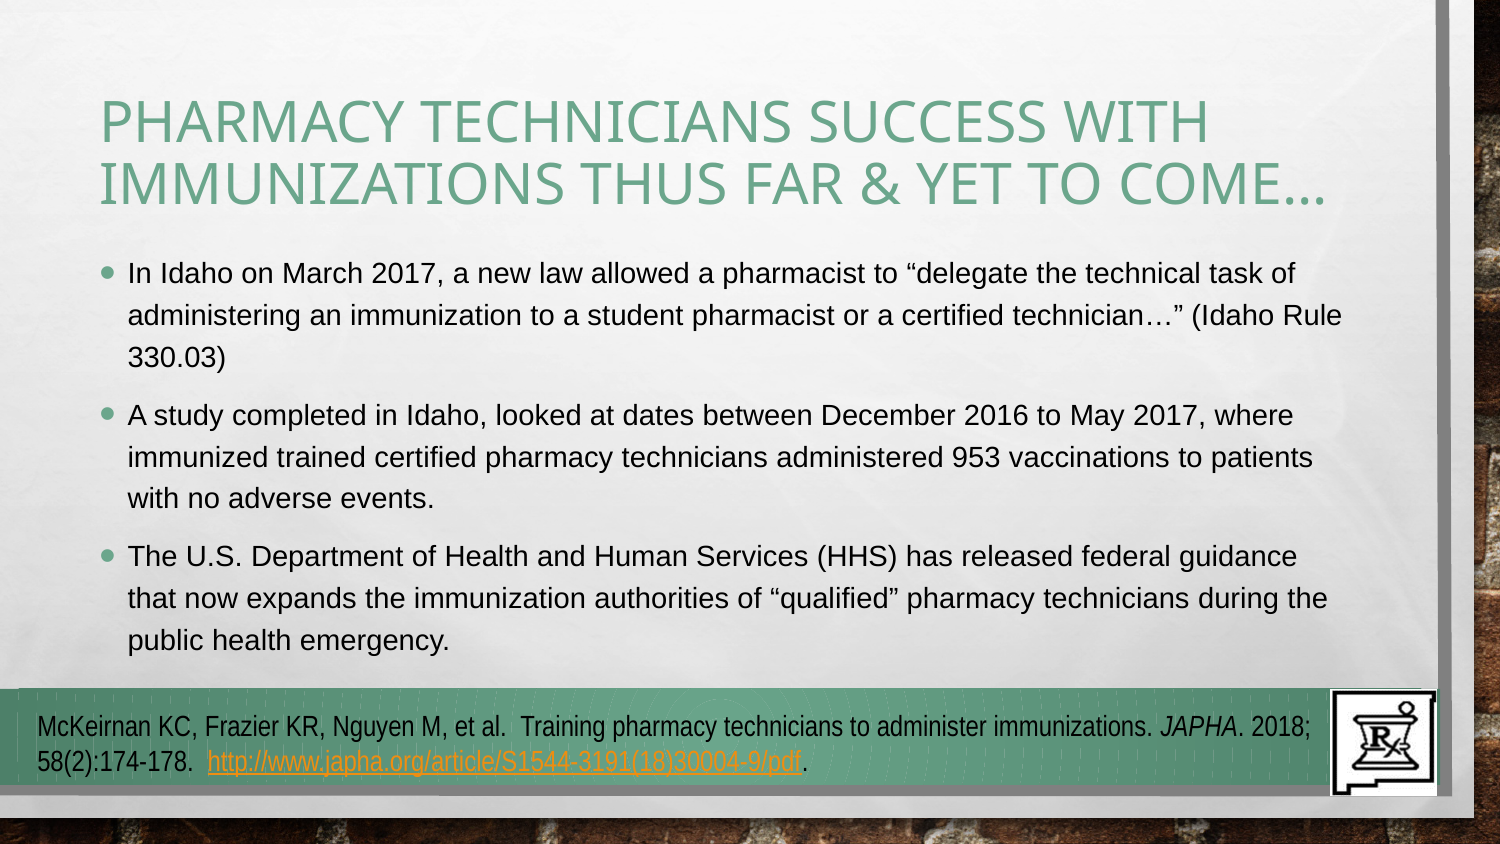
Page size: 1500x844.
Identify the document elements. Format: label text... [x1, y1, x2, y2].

text_box McKeirnan KC, Frazier KR, Nguyen M, et al. Training pharmacy technicians to administer immunizations. JAPHA. 2018; 58(2):174-178. http://www.japha.org/article/S1544-3191(18)30004-9/pdf. [22, 699, 1330, 785]
title Pharmacy technicians success with immunizations thus far & yet To come… [84, 84, 1364, 227]
picture [1330, 689, 1438, 796]
picture [0, 0, 1500, 844]
list In Idaho on March 2017, a new law allowed a pharmacist to “delegate the technical task of administering an immunization to a student pharmacist or a certified technician…” (Idaho Rule 330.03) A study completed in Idaho, looked at dates between December 2016 to May 2017, where immunized trained certified pharmacy technicians administered 953 vaccinations to patients with no adverse events. The U.S. Department of Health and Human Services (HHS) has released federal guidance that now expands the immunization authorities of “qualified” pharmacy technicians during the public health emergency. [84, 277, 1364, 685]
